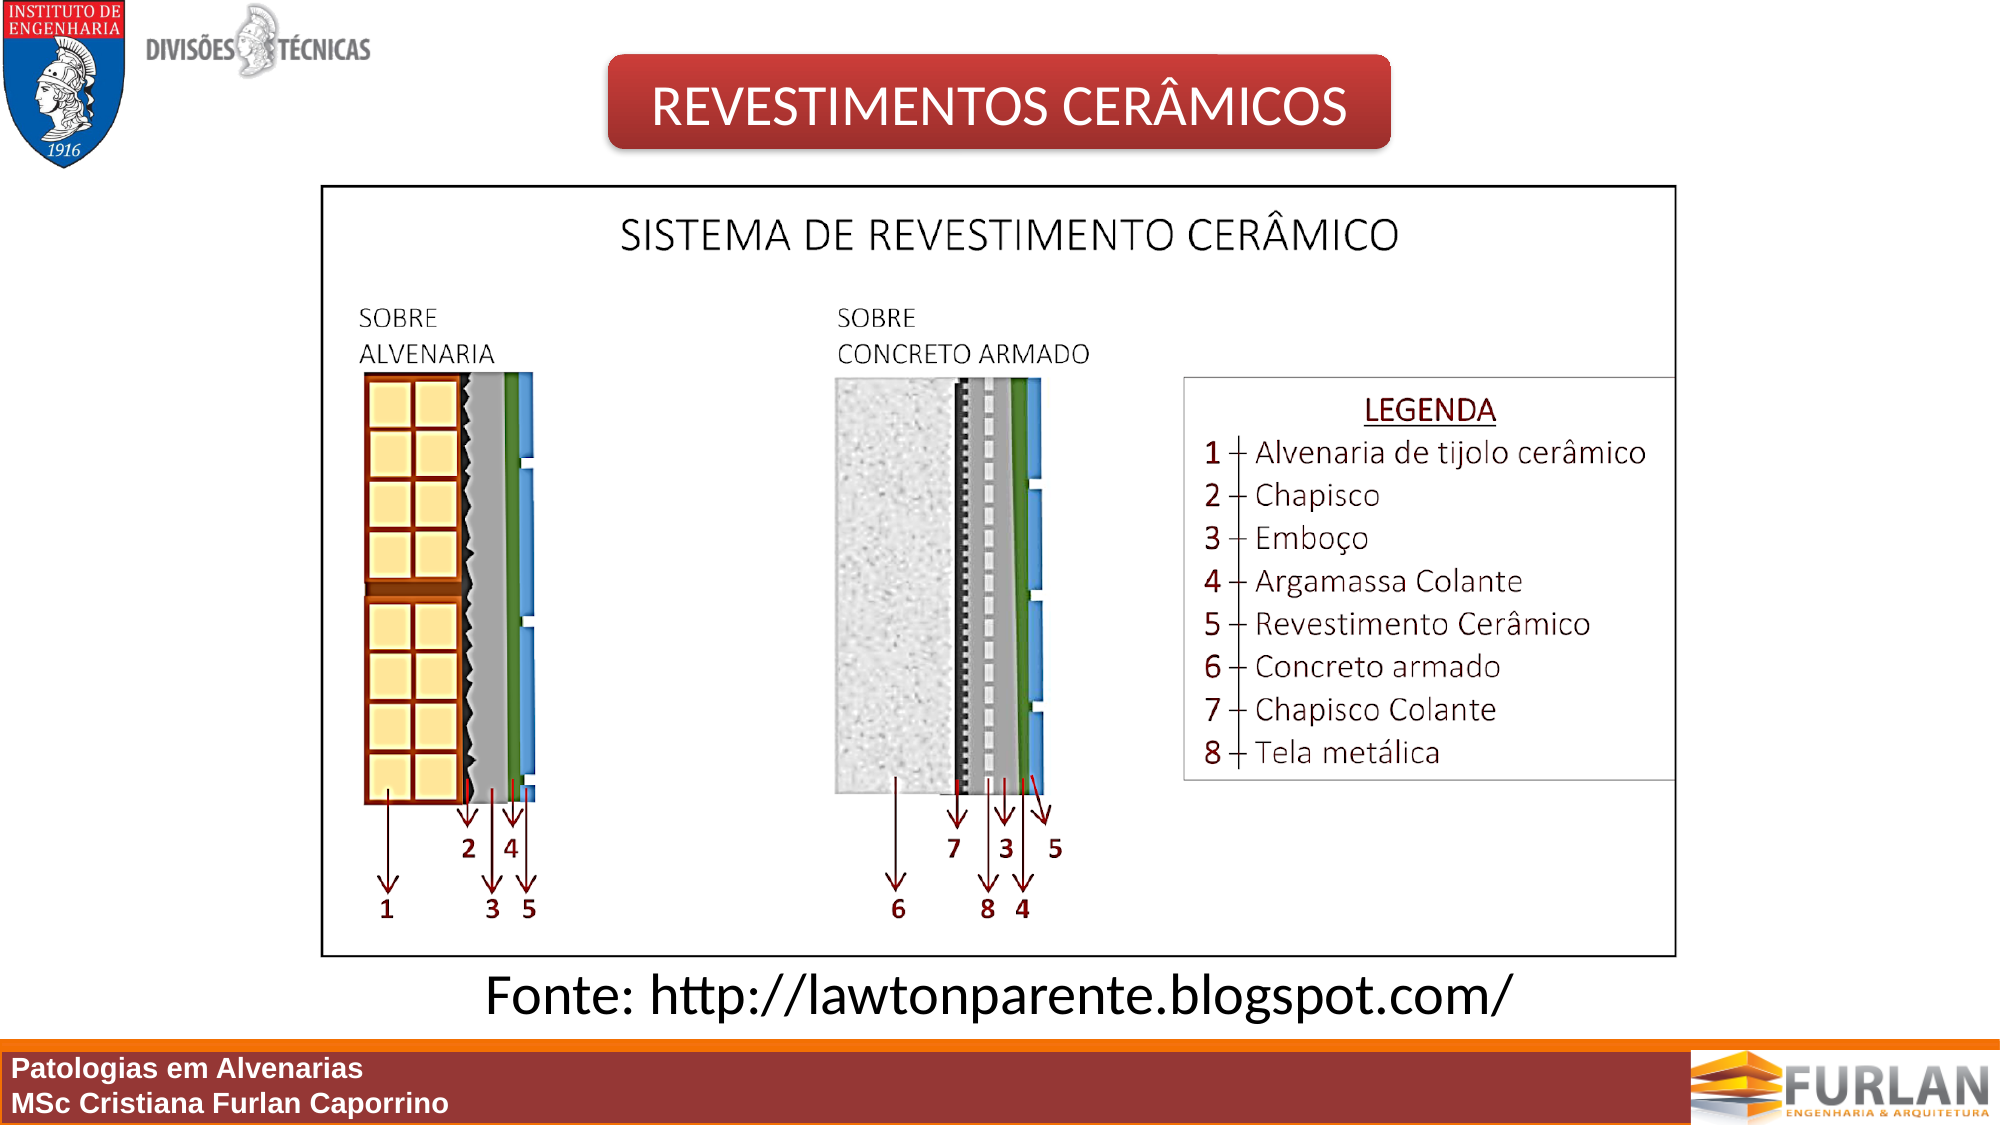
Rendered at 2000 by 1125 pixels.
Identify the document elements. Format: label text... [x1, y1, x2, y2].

picture [1690, 1049, 2000, 1125]
text_box REVESTIMENTOS CERÂMICOS [608, 54, 1392, 149]
text_box [0, 1039, 2000, 1050]
text_box [573, 1050, 1688, 1125]
text_box Fonte: http://lawtonparente.blogspot.com/ [194, 949, 1805, 1034]
picture [319, 184, 1681, 961]
text_box Patologias em Alvenarias MSc Cristiana Furlan Caporrino [0, 1050, 573, 1125]
picture [0, 0, 386, 169]
